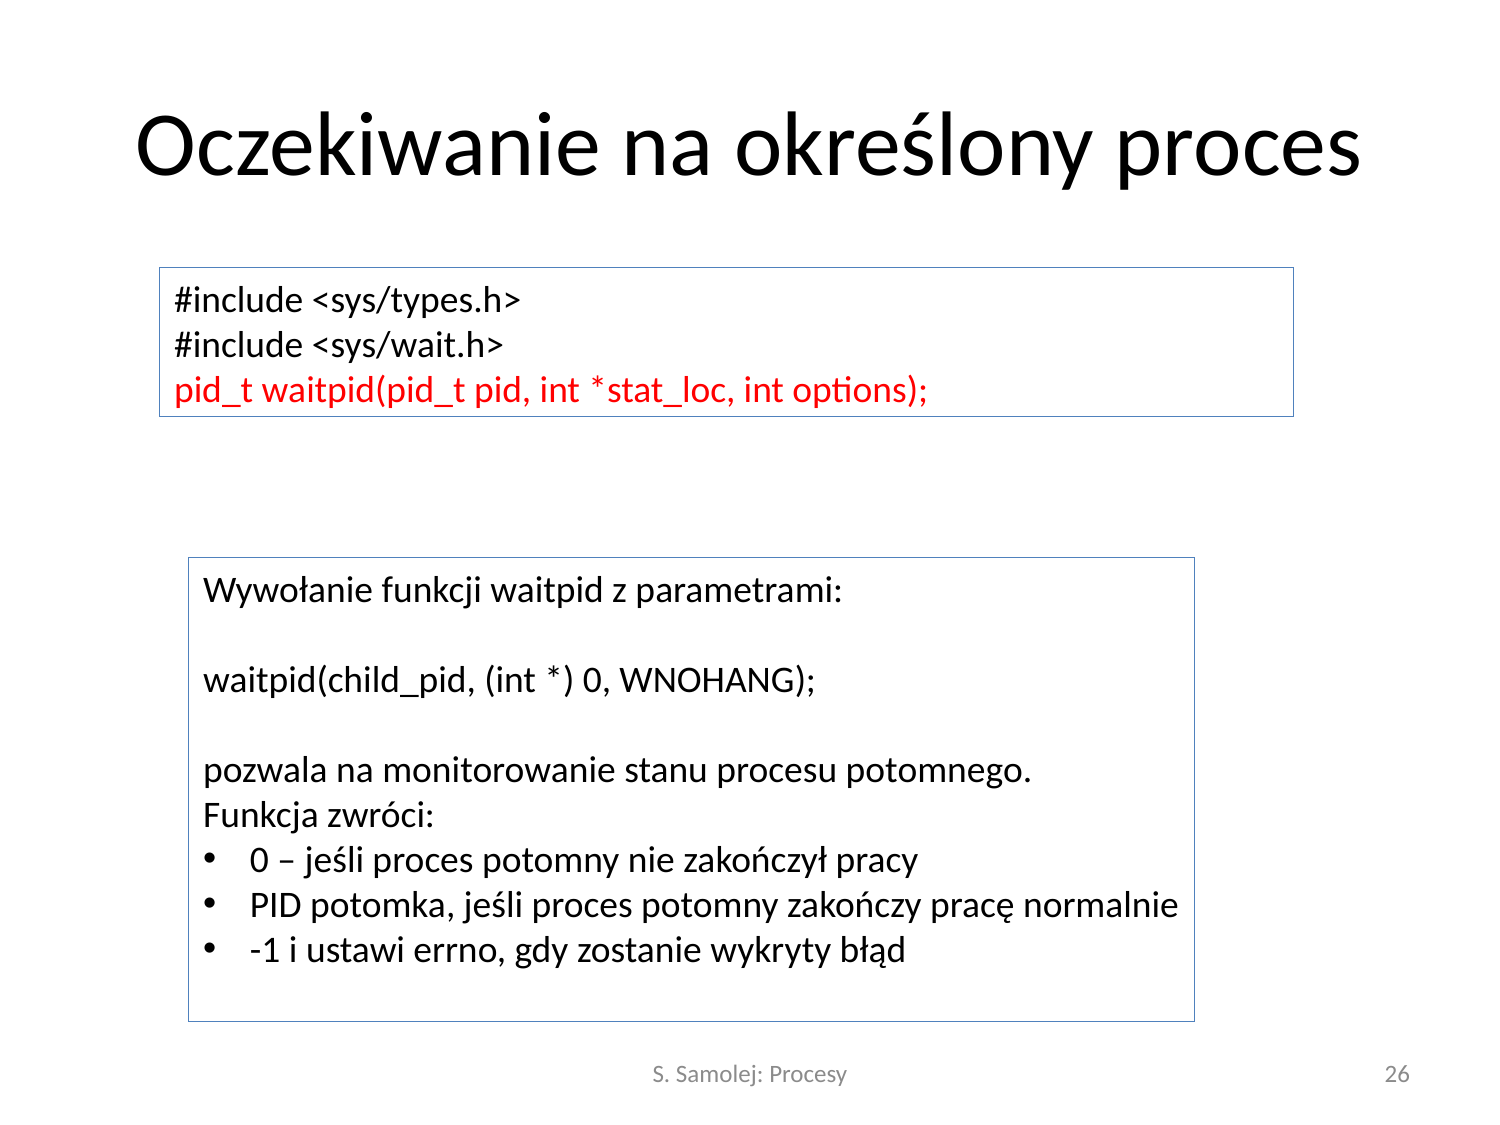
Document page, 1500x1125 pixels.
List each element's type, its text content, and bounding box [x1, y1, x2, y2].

text_box Wywołanie funkcji waitpid z parametrami: waitpid(child_pid, (int *) 0, WNOHANG); pozwala na monitorowanie stanu procesu potomnego. Funkcja zwróci: 0 – jeśli proces potomny nie zakończył pracy PID potomka, jeśli proces potomny zakończy pracę normalnie -1 i ustawi errno, gdy zostanie wykryty błąd [188, 557, 1195, 1022]
text_box #include <sys/types.h> #include <sys/wait.h> pid_t waitpid(pid_t pid, int *stat_loc, int options); [159, 267, 1294, 417]
title Oczekiwanie na określony proces [75, 45, 1425, 233]
footer S. Samolej: Procesy [512, 1042, 988, 1103]
slide_number 26 [1074, 1042, 1425, 1103]
